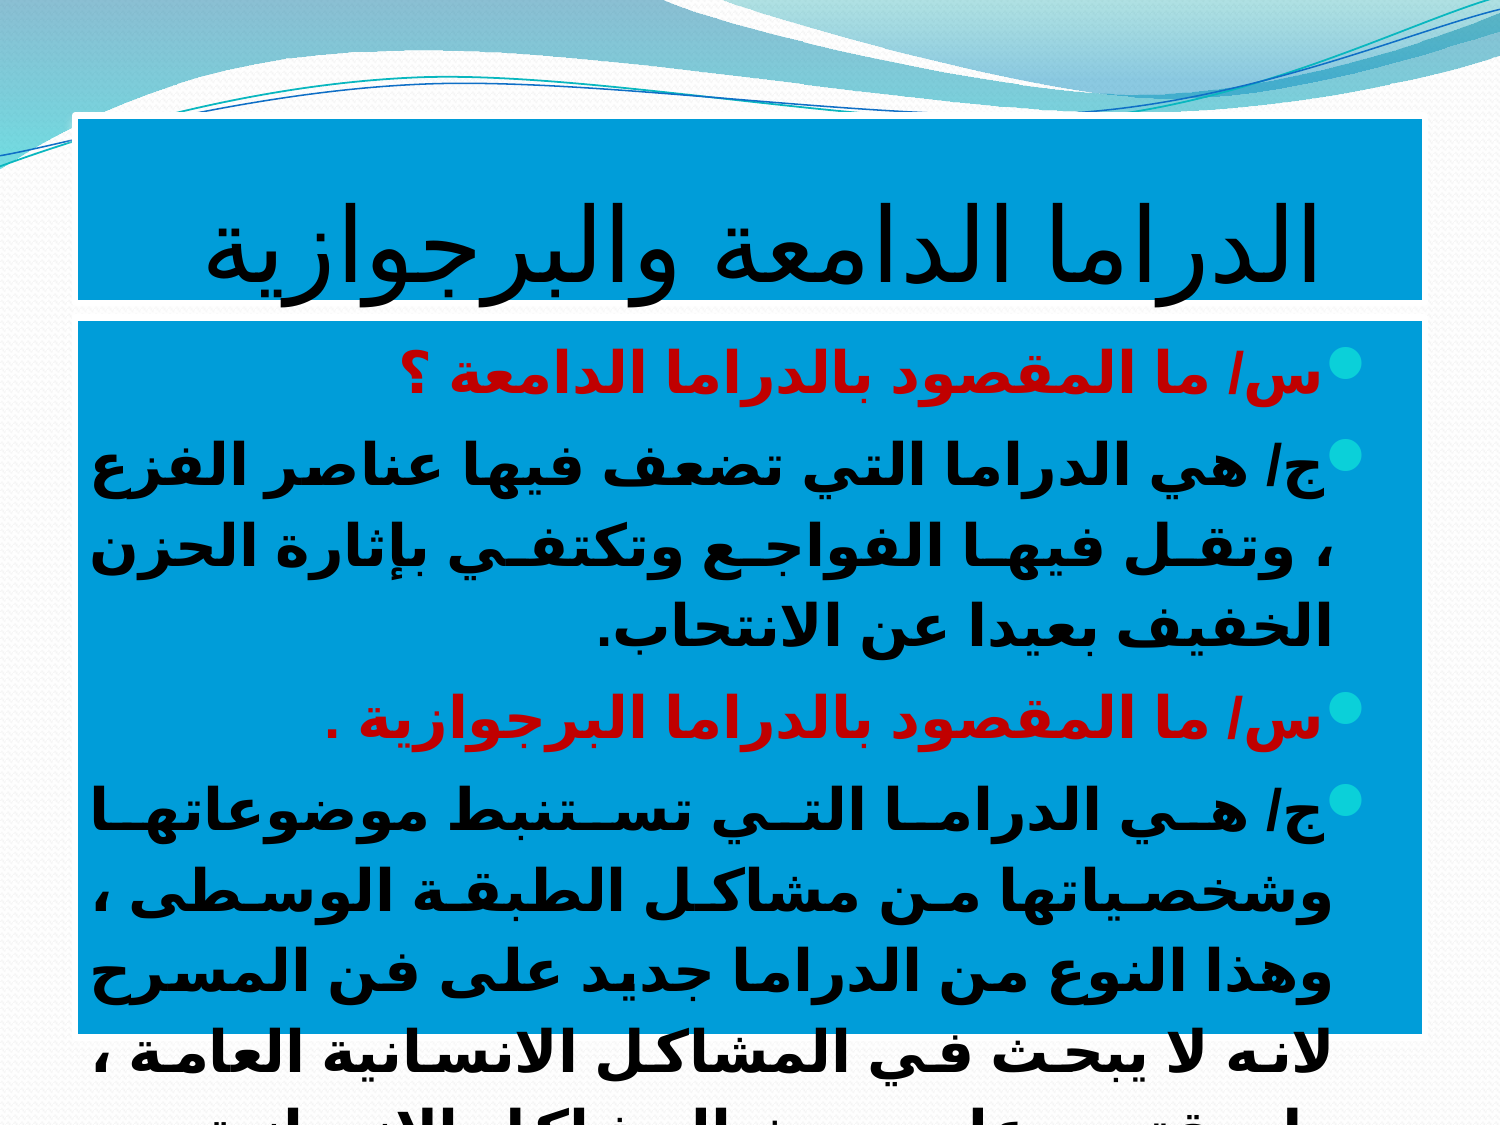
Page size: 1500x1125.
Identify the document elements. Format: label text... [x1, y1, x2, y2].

list س/ ما المقصود بالدراما الدامعة ؟ ج/ هي الدراما التي تضعف فيها عناصر الفزع ، وتقل فيها الفواجع وتكتفي بإثارة الحزن الخفيف بعيدا عن الانتحاب. س/ ما المقصود بالدراما البرجوازية . ج/ هي الدراما التي تستنبط موضوعاتها وشخصياتها من مشاكل الطبقة الوسطى ، وهذا النوع من الدراما جديد على فن المسرح لانه لا يبحث في المشاكل الانسانية العامة ، بل يقتصر على بحث المشاكل الانسانية من حيث صلتها بالطبقة المتوسطة فحسب. [72, 314, 1428, 1041]
title الدراما الدامعة والبرجوازية [72, 112, 1428, 306]
